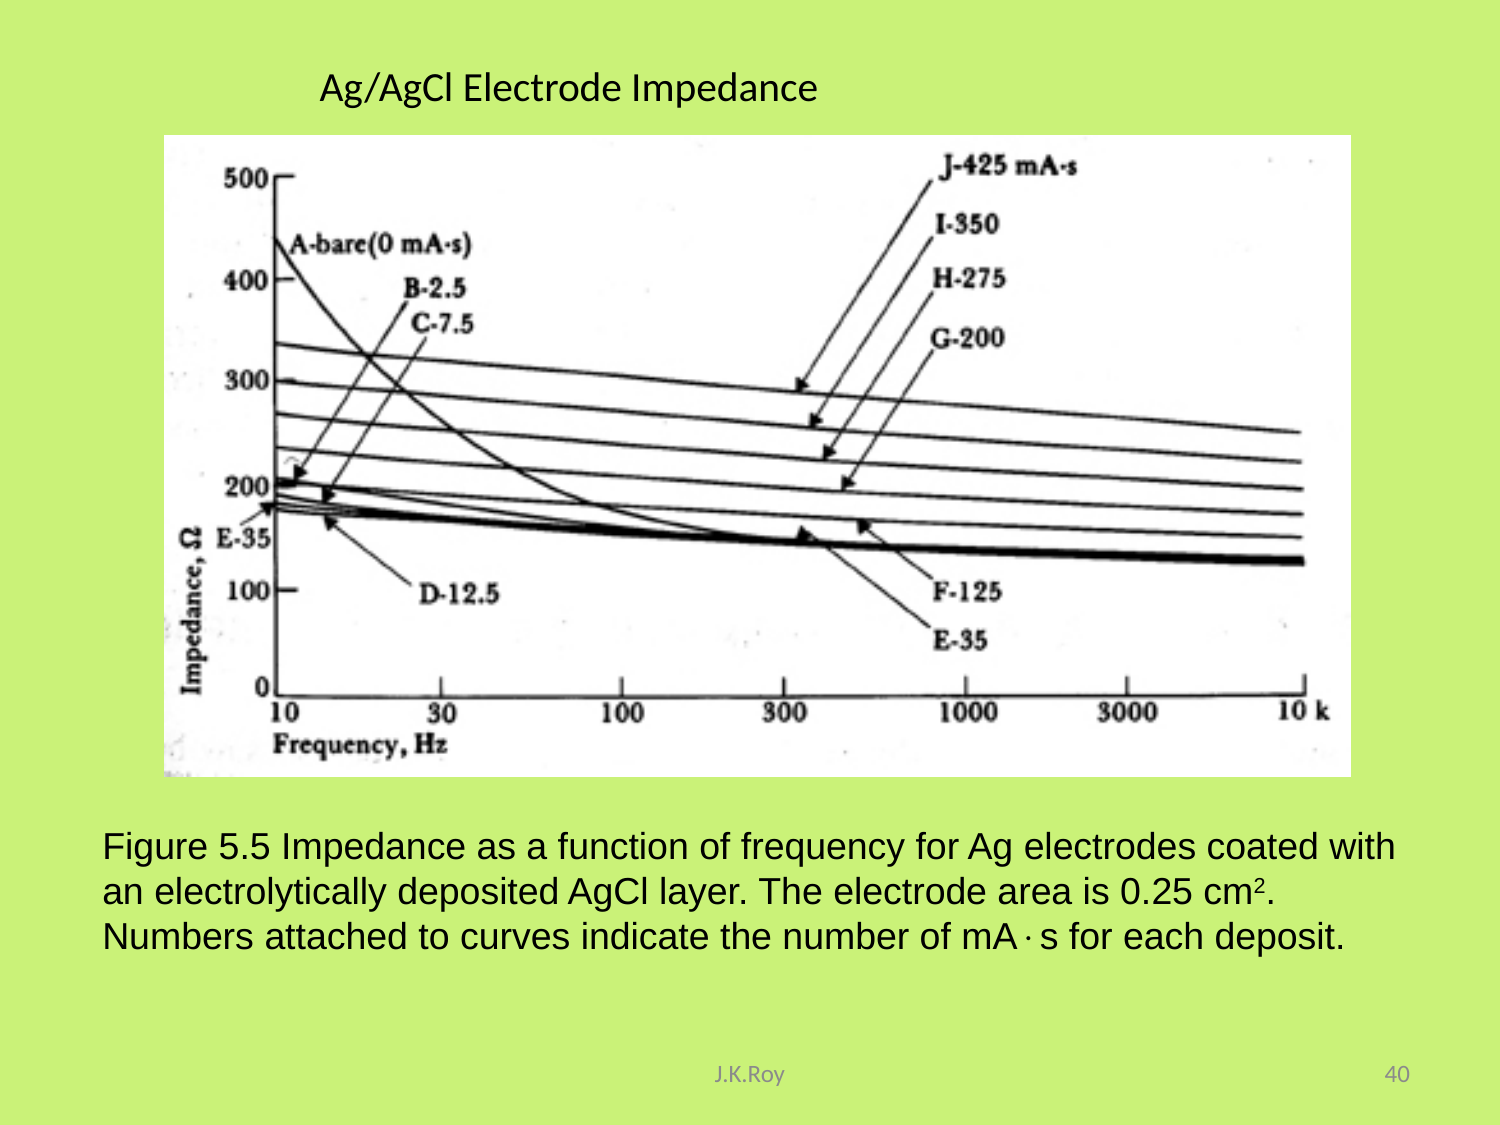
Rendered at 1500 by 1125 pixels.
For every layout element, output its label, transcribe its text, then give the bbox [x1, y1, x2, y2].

title Ag/AgCl Electrode Impedance [114, 52, 1024, 118]
text_box Figure 5.5 Impedance as a function of frequency for Ag electrodes coated with an electrolytically deposited AgCl layer. The electrode area is 0.25 cm2. Numbers attached to curves indicate the number of mAs for each deposit. [87, 747, 1438, 1031]
footer J.K.Roy [512, 1042, 988, 1103]
picture [164, 135, 1351, 778]
slide_number 40 [1074, 1042, 1425, 1103]
